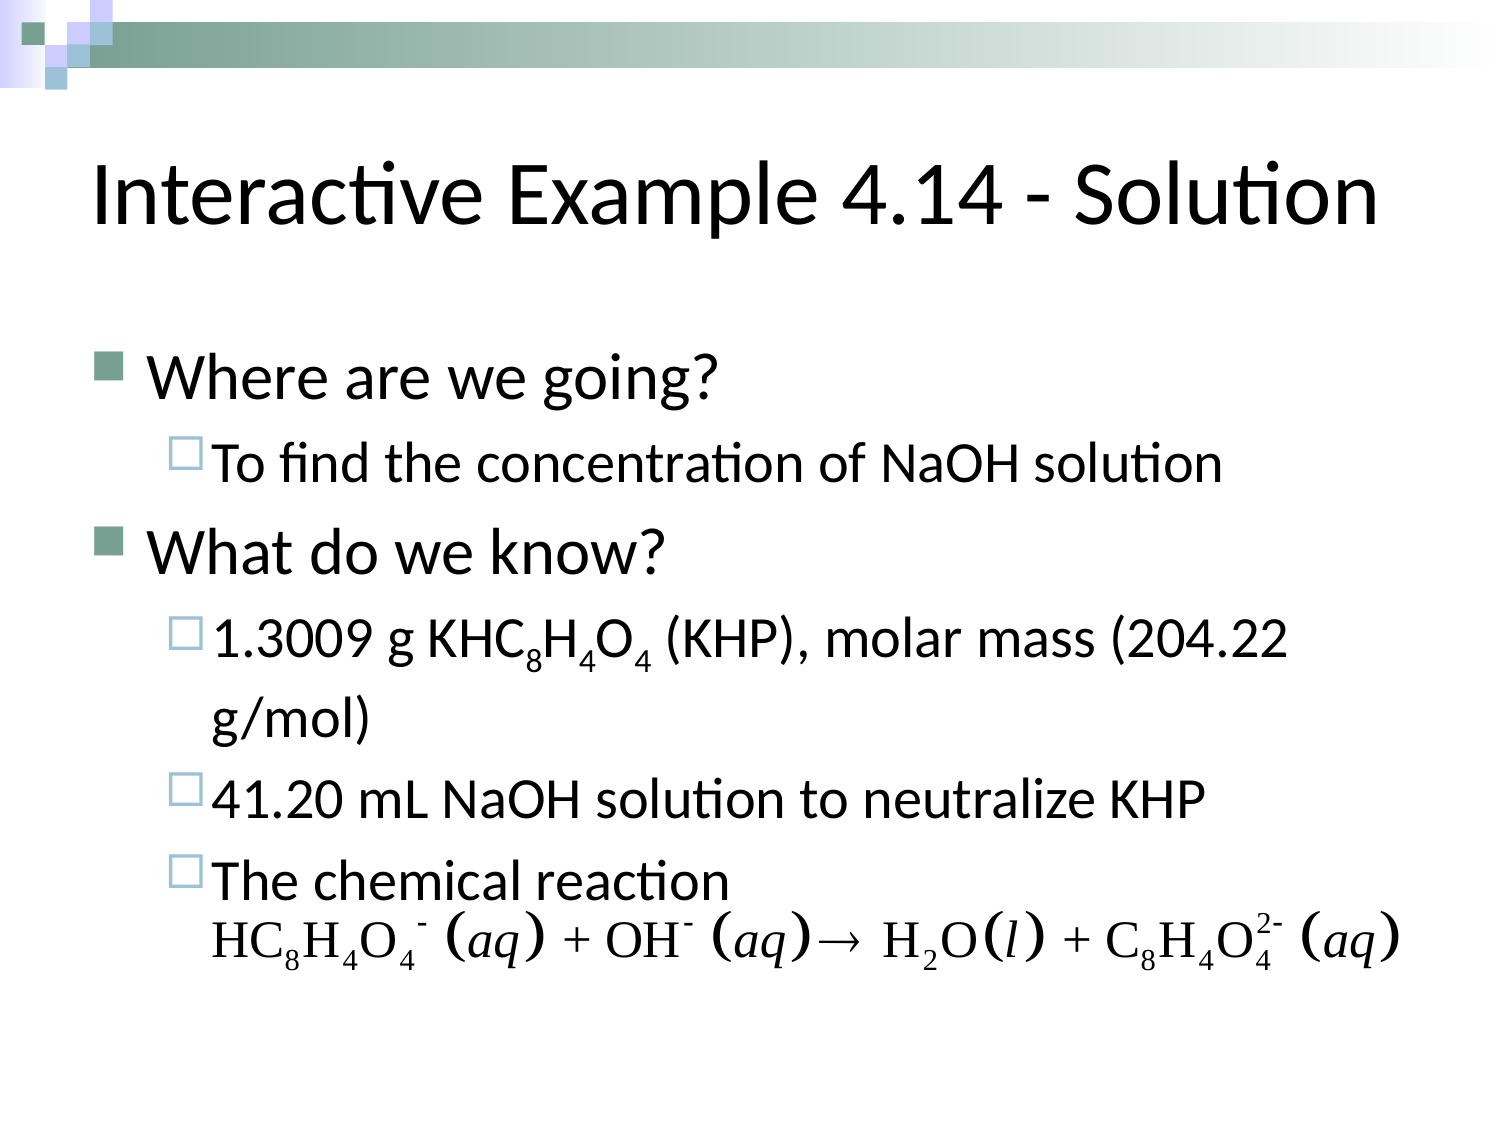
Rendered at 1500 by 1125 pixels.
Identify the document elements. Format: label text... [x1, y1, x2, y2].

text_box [203, 899, 1408, 988]
title Interactive Example 4.14 - Solution [75, 75, 1425, 300]
list Where are we going? To find the concentration of NaOH solution What do we know? 1.3009 g KHC8H4O4 (KHP), molar mass (204.22 g/mol) 41.20 mL NaOH solution to neutralize KHP The chemical reaction [75, 324, 1425, 963]
